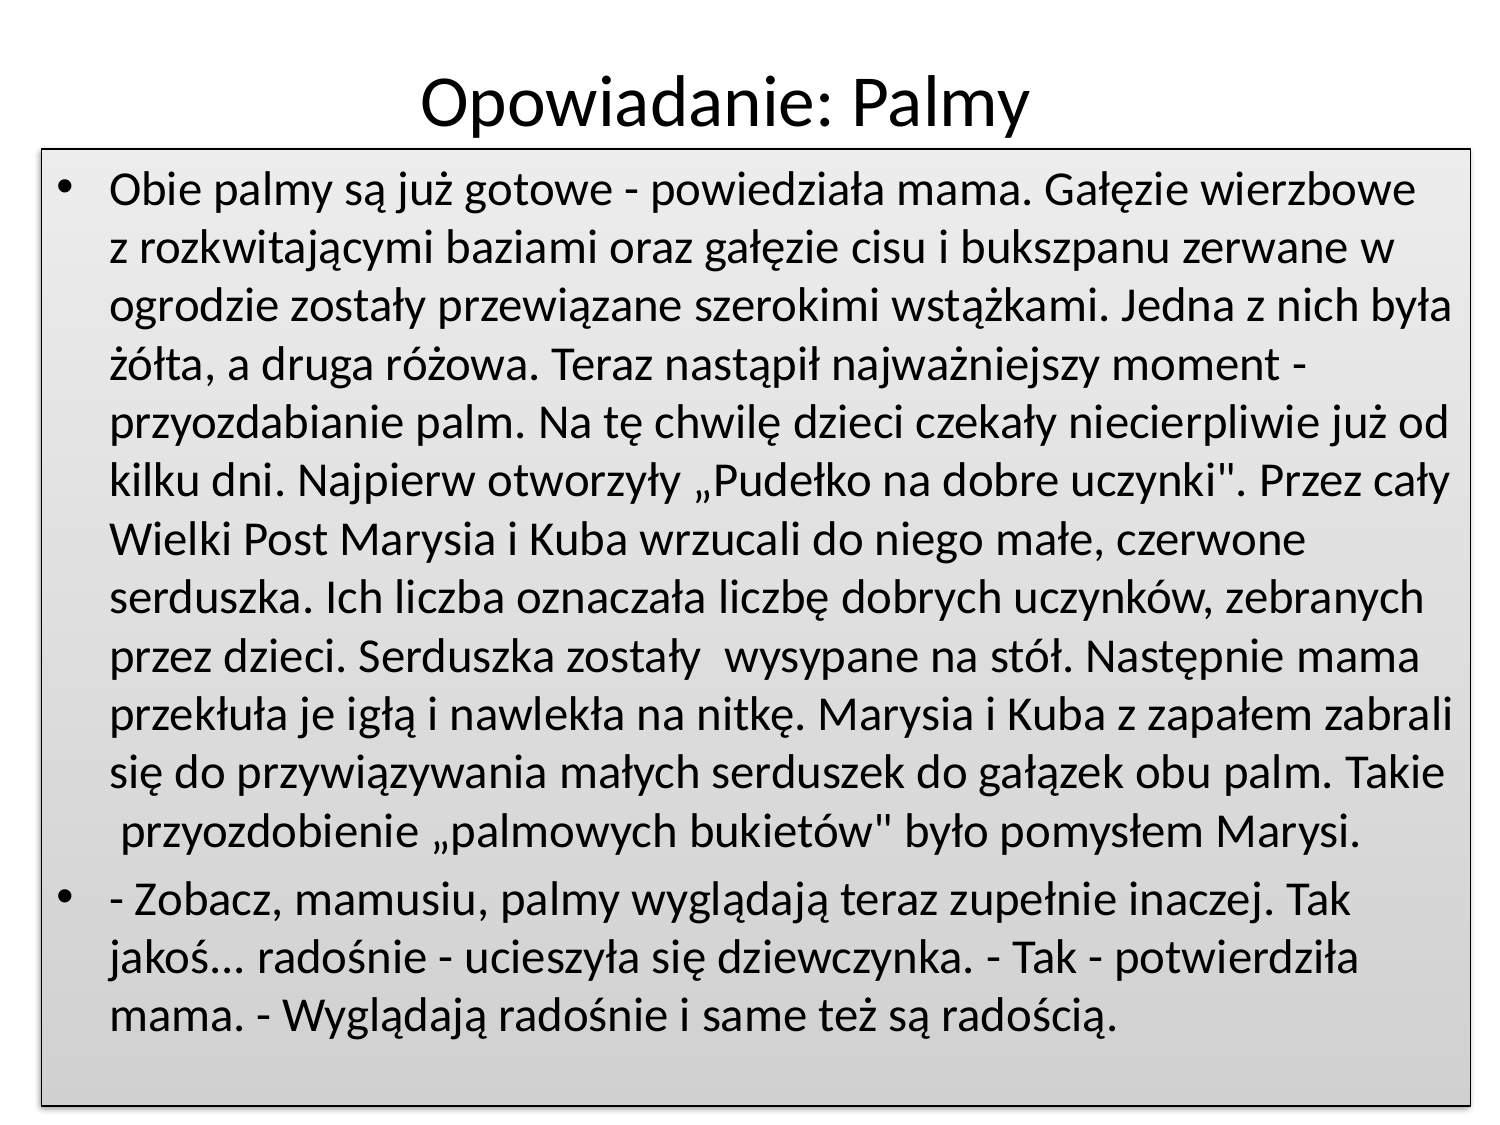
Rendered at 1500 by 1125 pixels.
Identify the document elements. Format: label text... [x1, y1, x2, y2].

title Opowiadanie: Palmy [75, 45, 1376, 146]
list Obie palmy są już gotowe - powiedziała mama. Gałęzie wierzbowe z rozkwitającymi baziami oraz gałęzie cisu i bukszpanu zerwane w ogrodzie zostały przewiązane sze­rokimi wstążkami. Jedna z nich była żółta, a druga różowa. Teraz nastąpił najważniejszy moment - przyozdabianie palm. Na tę chwilę dzieci czekały niecierpliwie już od kilku dni. Najpierw otworzyły „Pudełko na dobre uczynki". Przez cały Wielki Post Marysia i Kuba wrzucali do niego małe, czerwone serduszka. Ich liczba oznaczała liczbę dobrych uczynków, zebranych przez dzieci. Serduszka zostały wysypane na stół. Następnie mama przekłuła je igłą i nawlekła na nitkę. Marysia i Kuba z zapałem zabrali się do przywiązywania małych serduszek do gałązek obu palm. Takie przyozdobienie „palmowych bukietów" było pomysłem Marysi. - Zobacz, mamusiu, palmy wyglądają te­raz zupełnie inaczej. Tak jakoś... radośnie - ucieszyła się dziewczynka. - Tak - potwierdziła mama. - Wyglądają radośnie i same też są radością. [41, 148, 1471, 1107]
